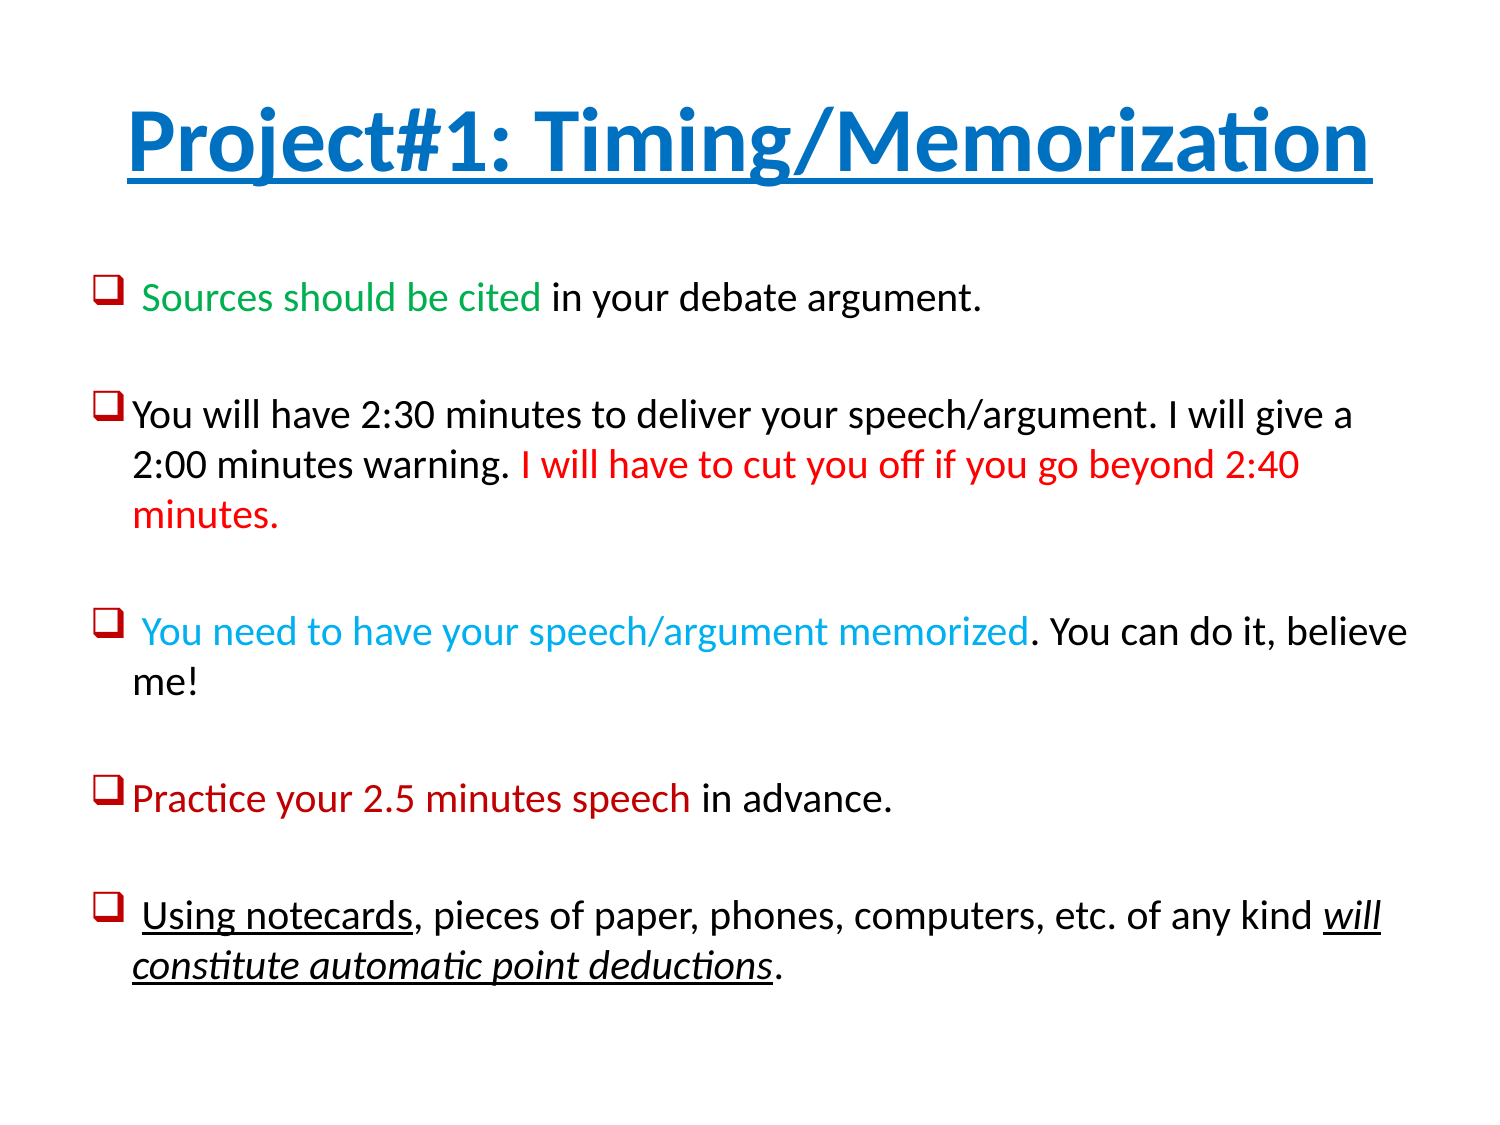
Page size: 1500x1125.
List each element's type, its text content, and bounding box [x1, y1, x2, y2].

list Sources should be cited in your debate argument. You will have 2:30 minutes to deliver your speech/argument. I will give a 2:00 minutes warning. I will have to cut you off if you go beyond 2:40 minutes. You need to have your speech/argument memorized. You can do it, believe me! Practice your 2.5 minutes speech in advance. Using notecards, pieces of paper, phones, computers, etc. of any kind will constitute automatic point deductions. [75, 262, 1425, 1068]
text_box Project#1: Timing/Memorization [108, 72, 1392, 206]
